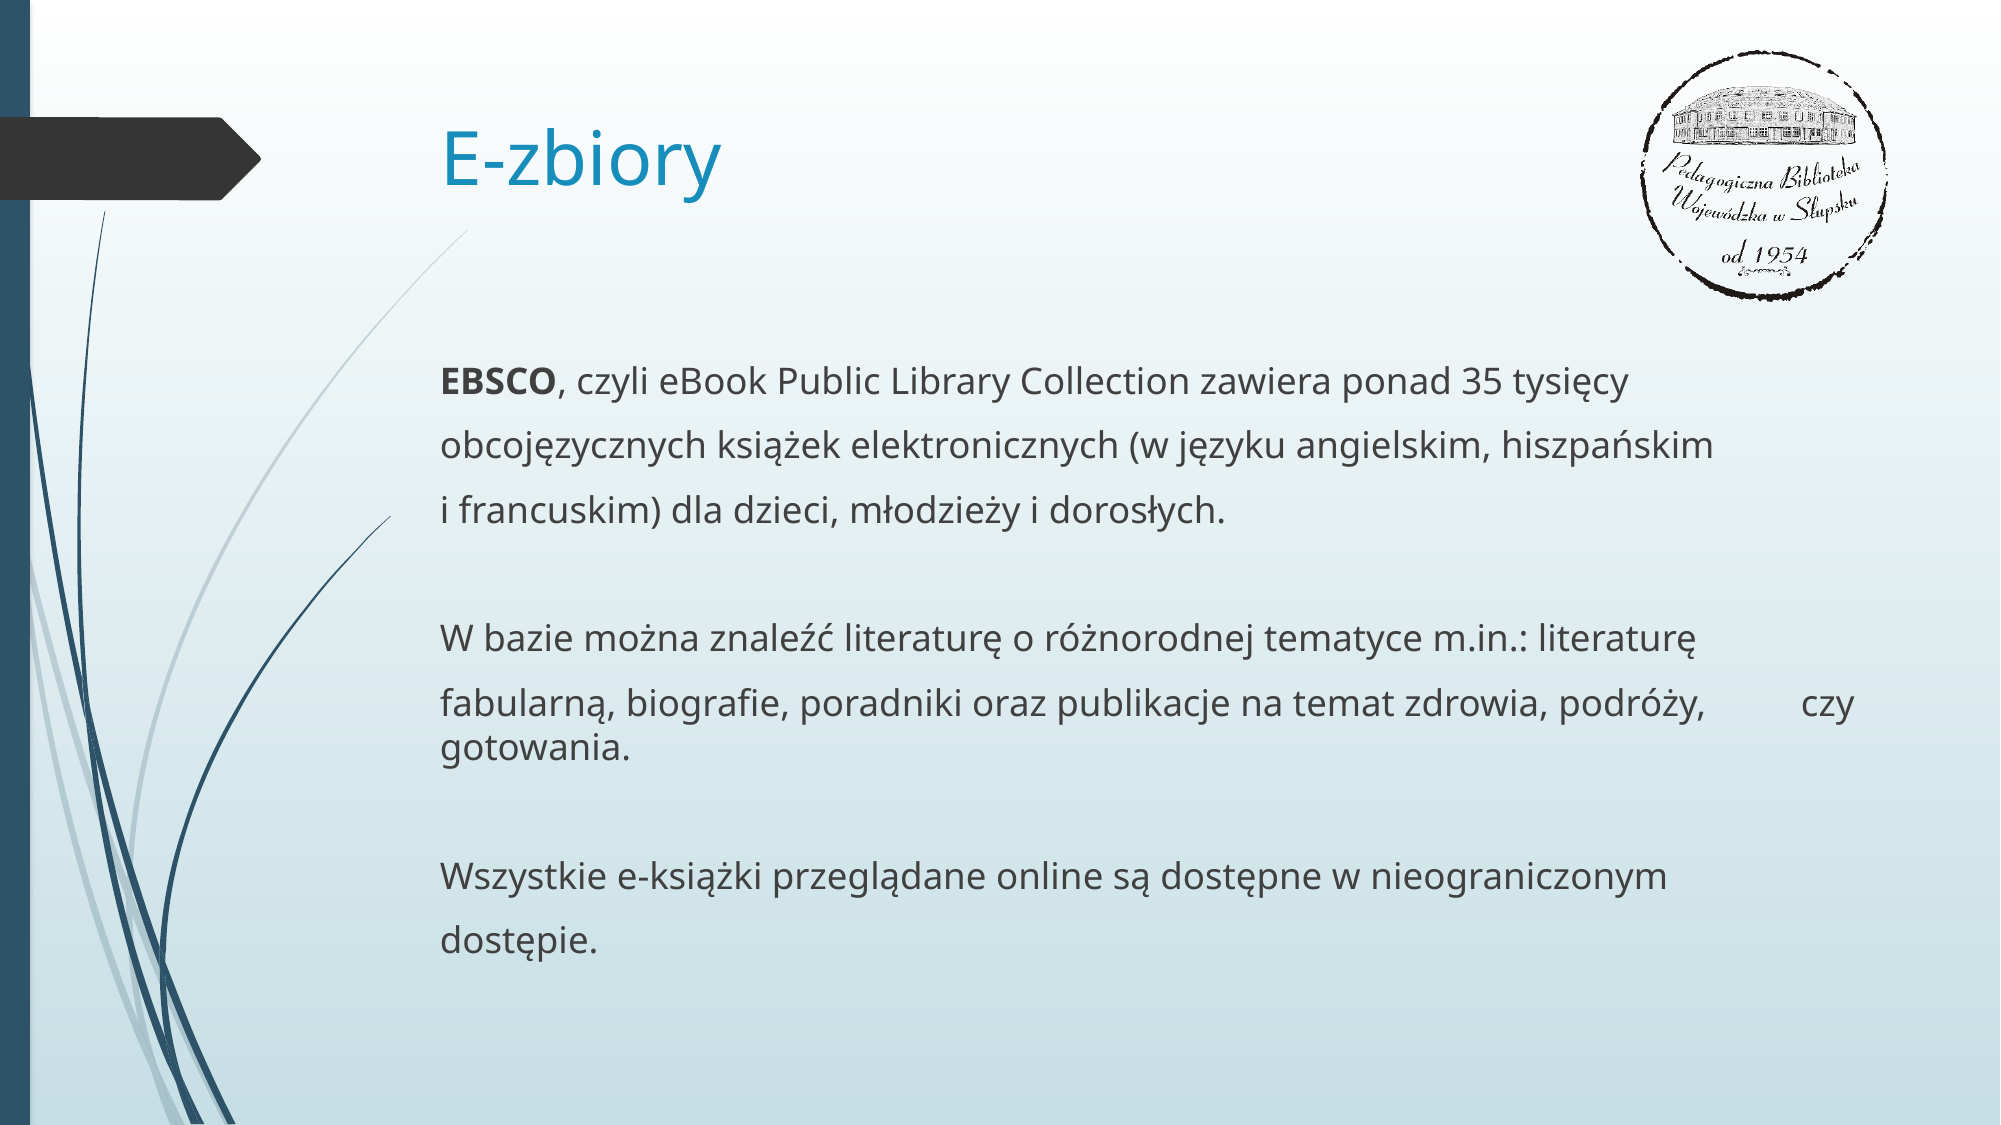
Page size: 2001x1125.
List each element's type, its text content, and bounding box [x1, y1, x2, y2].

title E-zbiory [425, 102, 1888, 313]
picture [1639, 50, 1888, 302]
list EBSCO, czyli eBook Public Library Collection zawiera ponad 35 tysięcy obcojęzycznych książek elektronicznych (w języku angielskim, hiszpańskim i francuskim) dla dzieci, młodzieży i dorosłych. W bazie można znaleźć literaturę o różnorodnej tematyce m.in.: literaturę fabularną, biografie, poradniki oraz publikacje na temat zdrowia, podróży, czy gotowania. Wszystkie e-książki przeglądane online są dostępne w nieograniczonym dostępie. [424, 350, 1888, 970]
